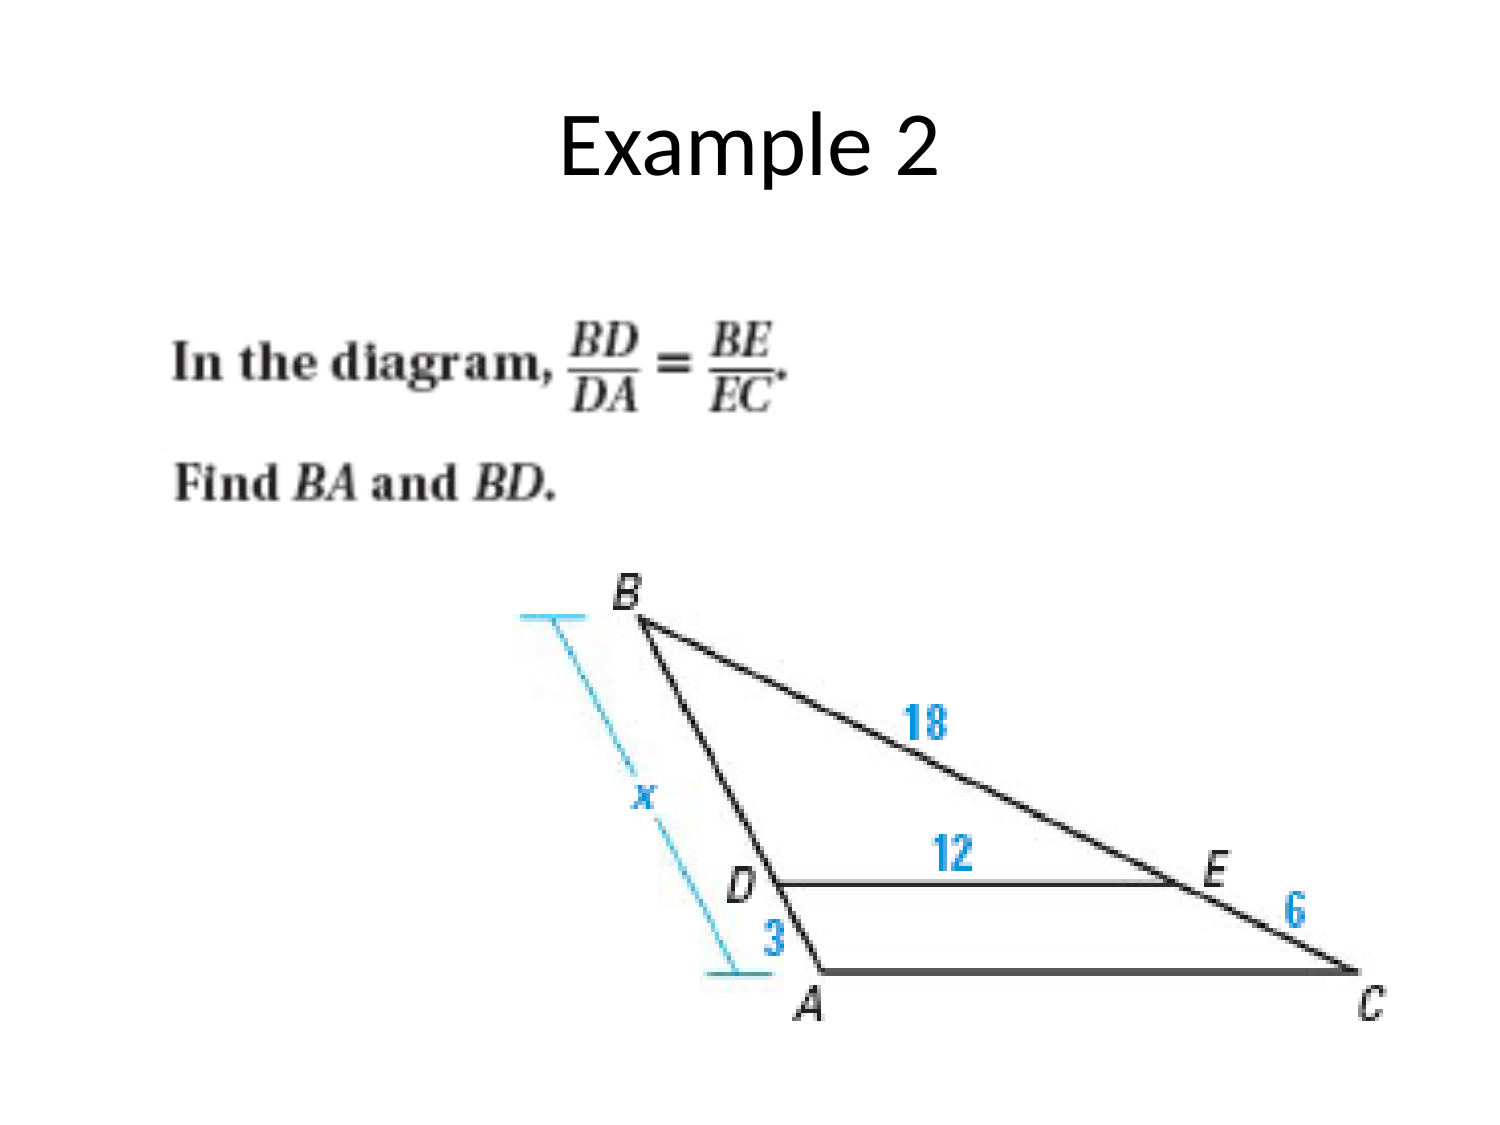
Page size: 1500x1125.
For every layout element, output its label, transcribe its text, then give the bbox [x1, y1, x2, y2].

picture [162, 299, 796, 426]
picture [512, 537, 1428, 1038]
title Example 2 [75, 45, 1425, 233]
picture [162, 449, 576, 521]
